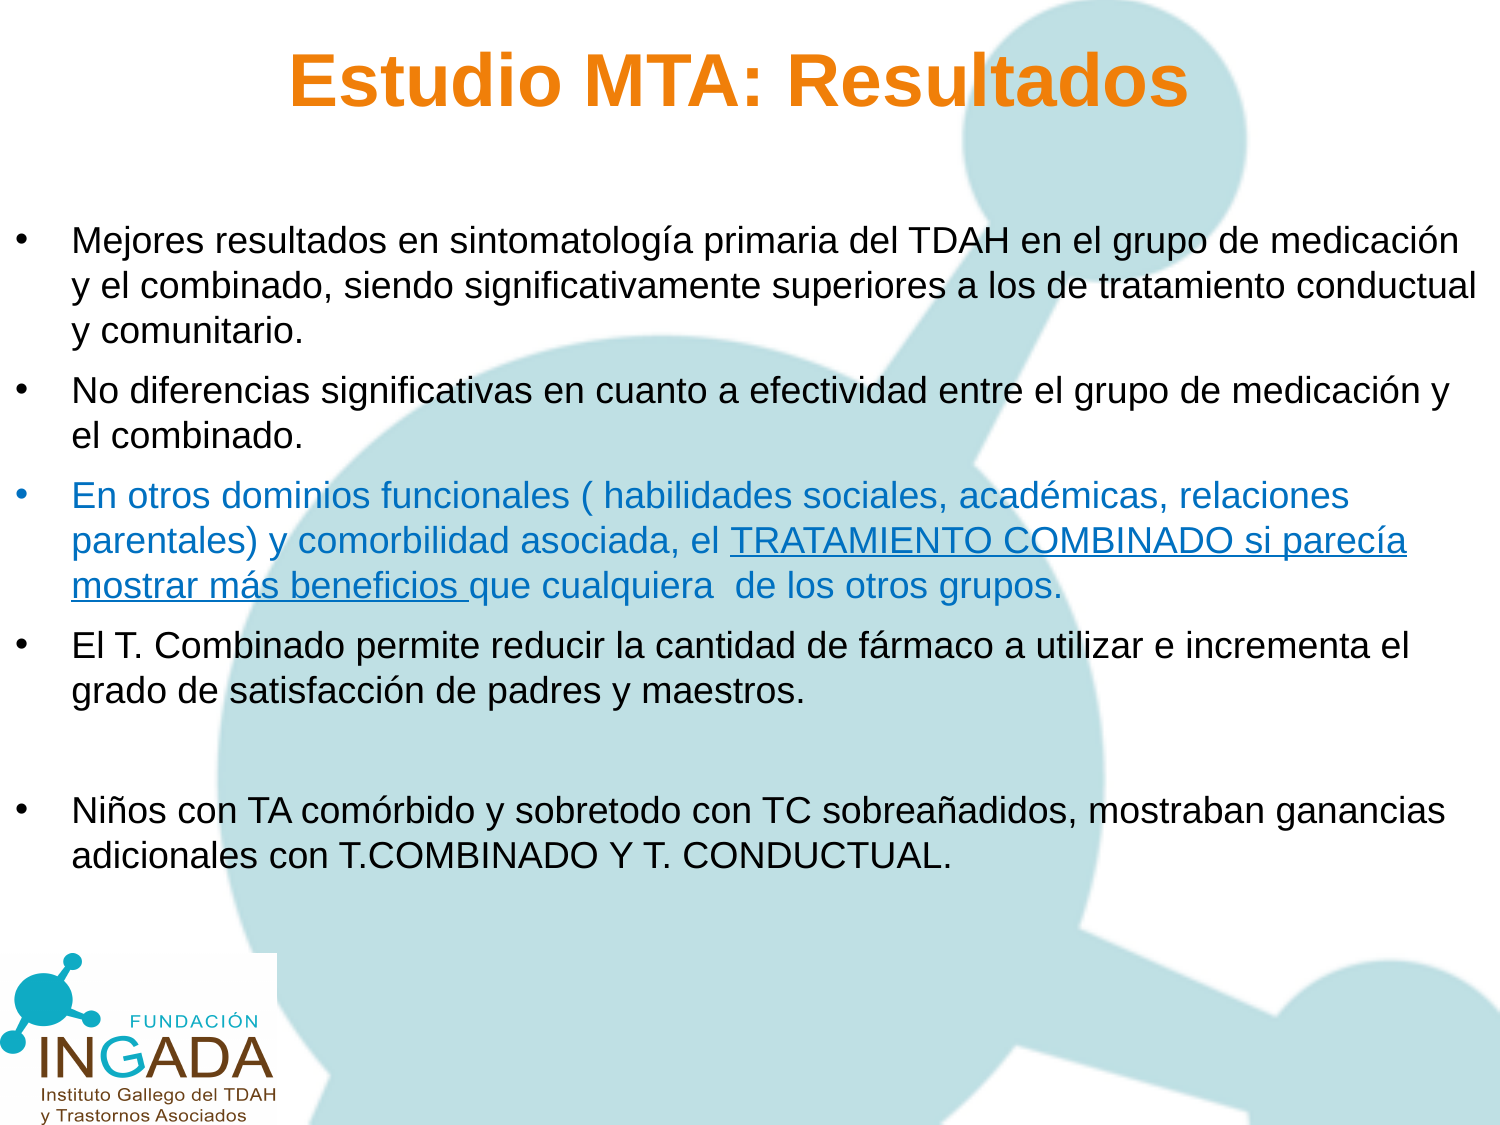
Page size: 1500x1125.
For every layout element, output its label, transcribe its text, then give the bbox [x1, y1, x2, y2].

list Mejores resultados en sintomatología primaria del TDAH en el grupo de medicación y el combinado, siendo significativamente superiores a los de tratamiento conductual y comunitario. No diferencias significativas en cuanto a efectividad entre el grupo de medicación y el combinado. En otros dominios funcionales ( habilidades sociales, académicas, relaciones parentales) y comorbilidad asociada, el TRATAMIENTO COMBINADO si parecía mostrar más beneficios que cualquiera de los otros grupos. El T. Combinado permite reducir la cantidad de fármaco a utilizar e incrementa el grado de satisfacción de padres y maestros. Niños con TA comórbido y sobretodo con TC sobreañadidos, mostraban ganancias adicionales con T.COMBINADO Y T. CONDUCTUAL. [0, 208, 1500, 941]
title Estudio MTA: Resultados [112, 0, 1388, 153]
picture [0, 953, 277, 1125]
